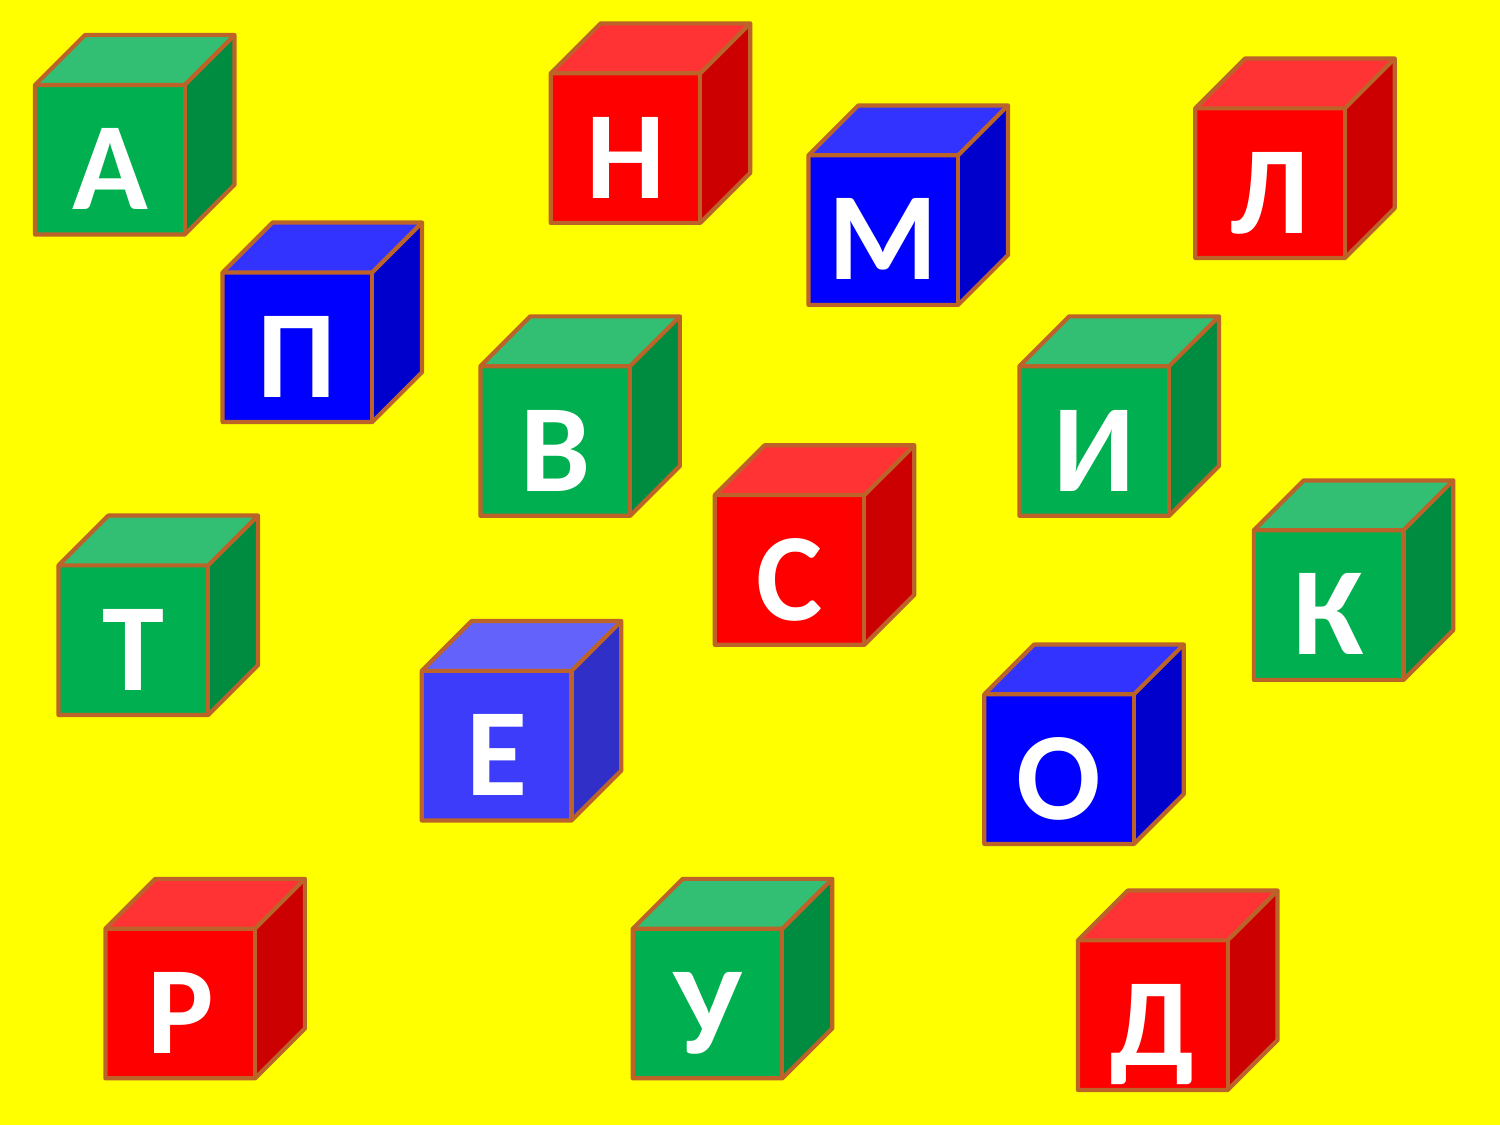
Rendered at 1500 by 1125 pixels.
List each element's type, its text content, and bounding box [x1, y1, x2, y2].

text_box В [478, 314, 682, 518]
text_box Д [1075, 888, 1280, 1093]
text_box У [630, 876, 835, 1081]
text_box Е [419, 618, 624, 823]
text_box А [32, 32, 237, 237]
text_box Н [548, 21, 753, 225]
text_box М [806, 103, 1011, 307]
text_box О [982, 642, 1186, 847]
text_box И [1017, 314, 1222, 518]
text_box Т [56, 513, 261, 718]
text_box К [1251, 478, 1456, 682]
text_box С [712, 443, 917, 647]
text_box П [220, 220, 425, 425]
text_box Р [103, 876, 307, 1081]
text_box Л [1193, 56, 1397, 261]
